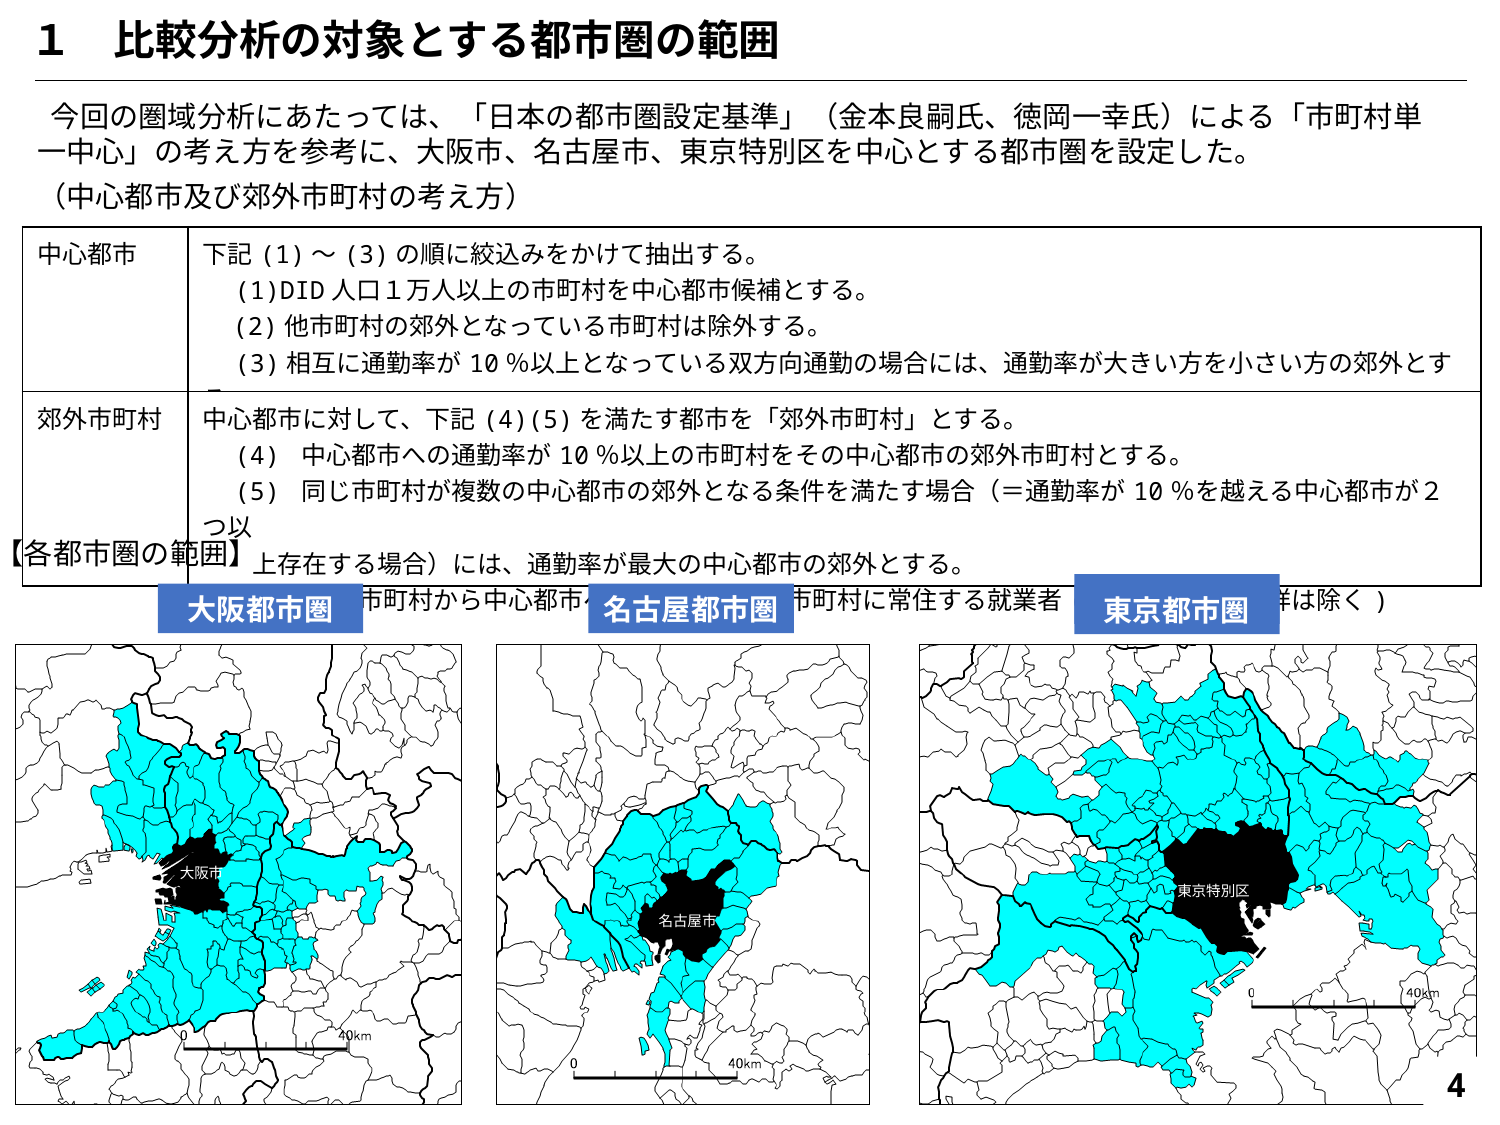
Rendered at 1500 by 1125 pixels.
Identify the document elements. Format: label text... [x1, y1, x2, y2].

table_cell 中心都市に対して、下記(4)(5)を満たす都市を「郊外市町村」とする。 (4) 中心都市への通勤率が10％以上の市町村をその中心都市の郊外市町村とする。 (5) 同じ市町村が複数の中心都市の郊外となる条件を満たす場合（＝通勤率が10％を越える中心都市が２つ以 上存在する場合）には、通勤率が最大の中心都市の郊外とする。 ※ 通勤率＝市町村から中心都市への就業者÷当該市町村に常住する就業者(但し、就業地不詳は除く) [189, 392, 1480, 585]
slide_number 3 [1423, 1056, 1482, 1117]
text_box 東京都市圏 [1074, 584, 1280, 635]
text_box 名古屋都市圏 [588, 583, 794, 634]
text_box １ 比較分析の対象とする都市圏の範囲 [15, 6, 1280, 71]
text_box 大阪都市圏 [157, 583, 364, 634]
picture [496, 644, 870, 1105]
table_header 下記(1)～(3)の順に絞込みをかけて抽出する。 (1)DID人口１万人以上の市町村を中心都市候補とする。 (2)他市町村の郊外となっている市町村は除外する。 (3)相互に通勤率が10％以上となっている双方向通勤の場合には、通勤率が大きい方を小さい方の郊外とする。 [189, 228, 1480, 391]
picture [919, 644, 1477, 1105]
table_cell 郊外市町村 [23, 392, 187, 518]
table_header 中心都市 [23, 228, 187, 391]
text_box 【各都市圏の範囲】 [0, 517, 293, 588]
text_box 今回の圏域分析にあたっては、「日本の都市圏設定基準」（金本良嗣氏、徳岡一幸氏）による「市町村単一中心」の考え方を参考に、大阪市、名古屋市、東京特別区を中心とする都市圏を設定した。 （中心都市及び郊外市町村の考え方） [22, 90, 1463, 221]
text_box 東京都市圏 [1074, 574, 1280, 584]
picture [15, 644, 462, 1105]
